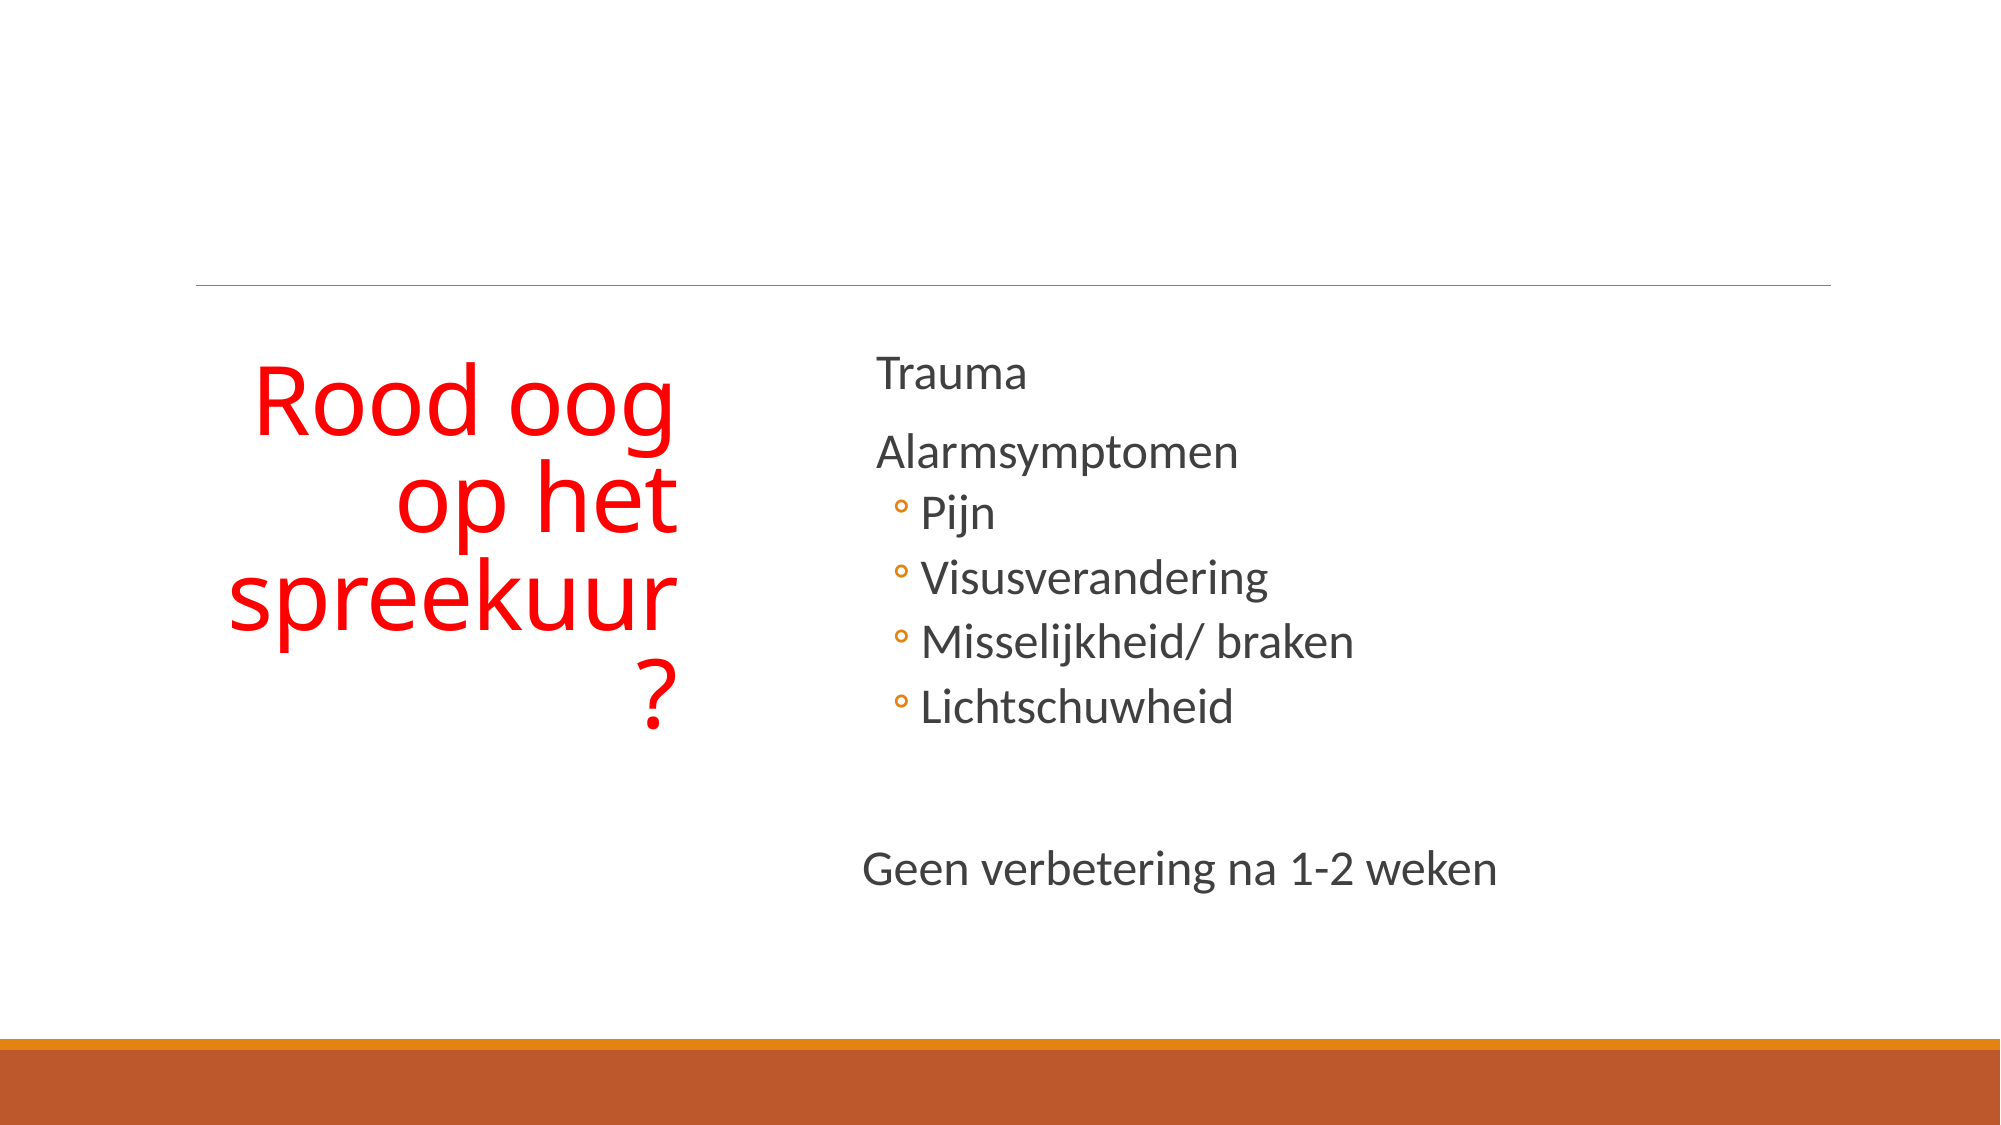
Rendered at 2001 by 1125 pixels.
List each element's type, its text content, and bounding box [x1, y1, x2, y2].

title Rood oog op het spreekuur? [202, 341, 693, 756]
list Trauma Alarmsymptomen Pijn Visusverandering Misselijkheid/ braken Lichtschuwheid Geen verbetering na 1-2 weken [862, 270, 1674, 907]
